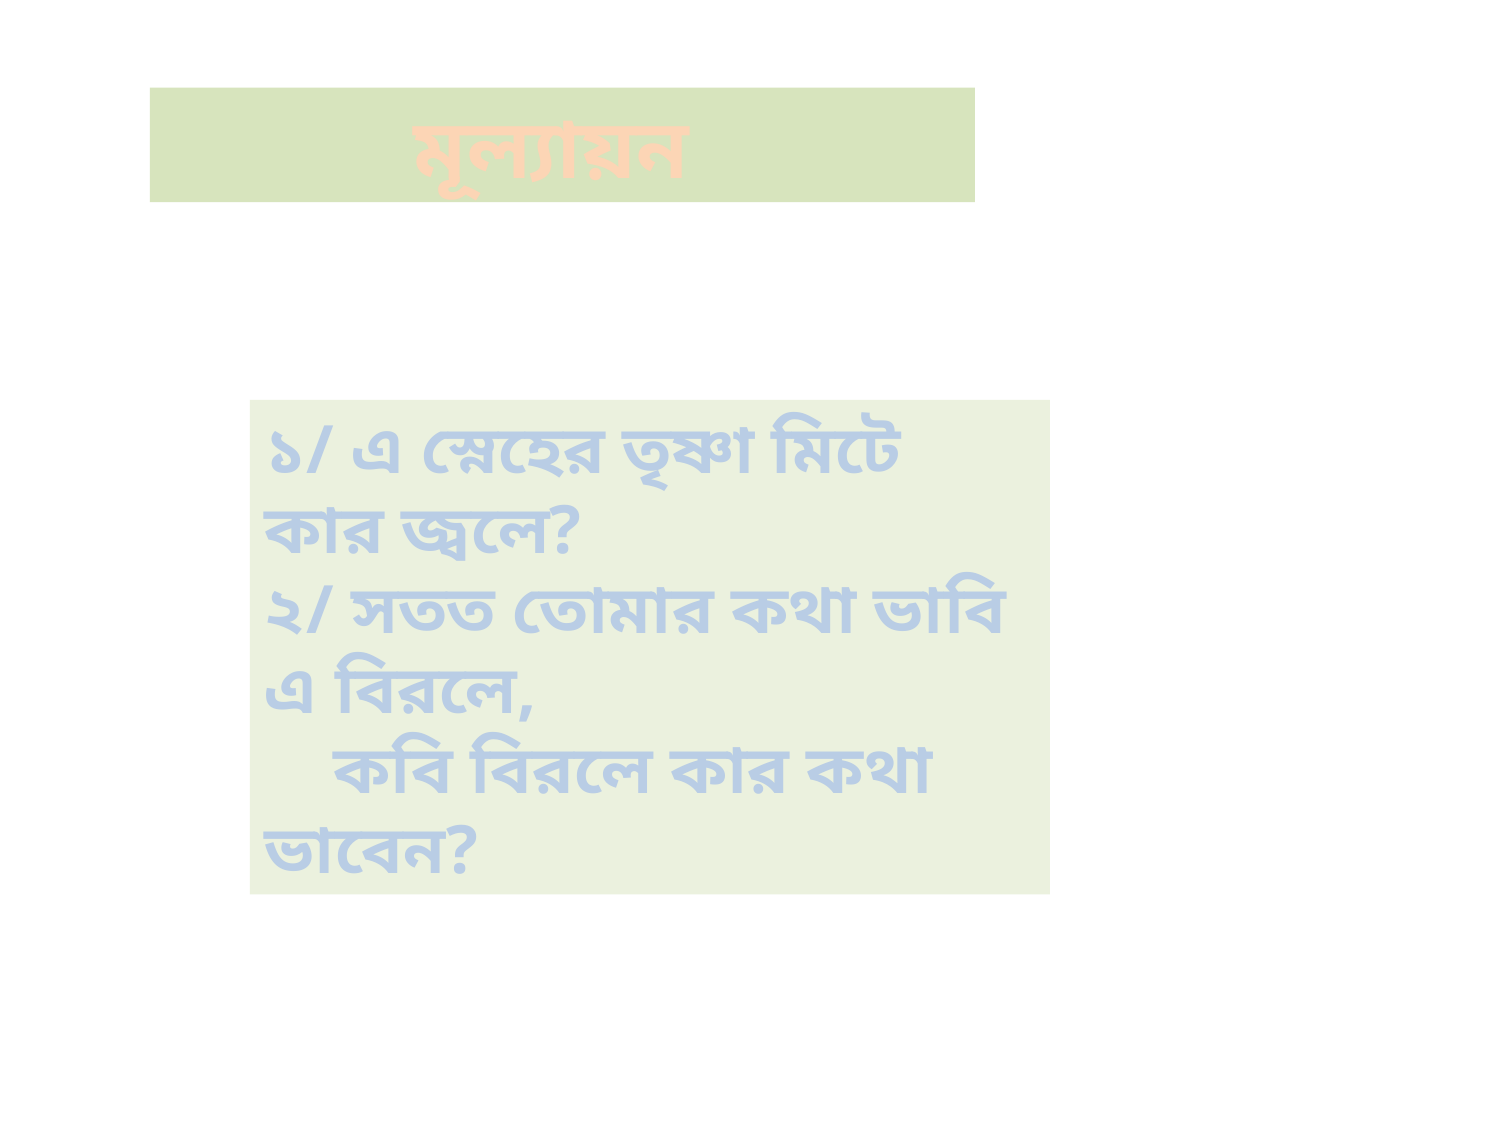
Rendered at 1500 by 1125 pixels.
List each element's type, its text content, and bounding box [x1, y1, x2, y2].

text_box ১/ এ স্নেহের তৃষ্ণা মিটে কার জ্বলে? ২/ সতত তোমার কথা ভাবি এ বিরলে, কবি বিরলে কার কথা ভাবেন? [249, 399, 1050, 895]
text_box মূল্যায়ন [149, 87, 975, 203]
